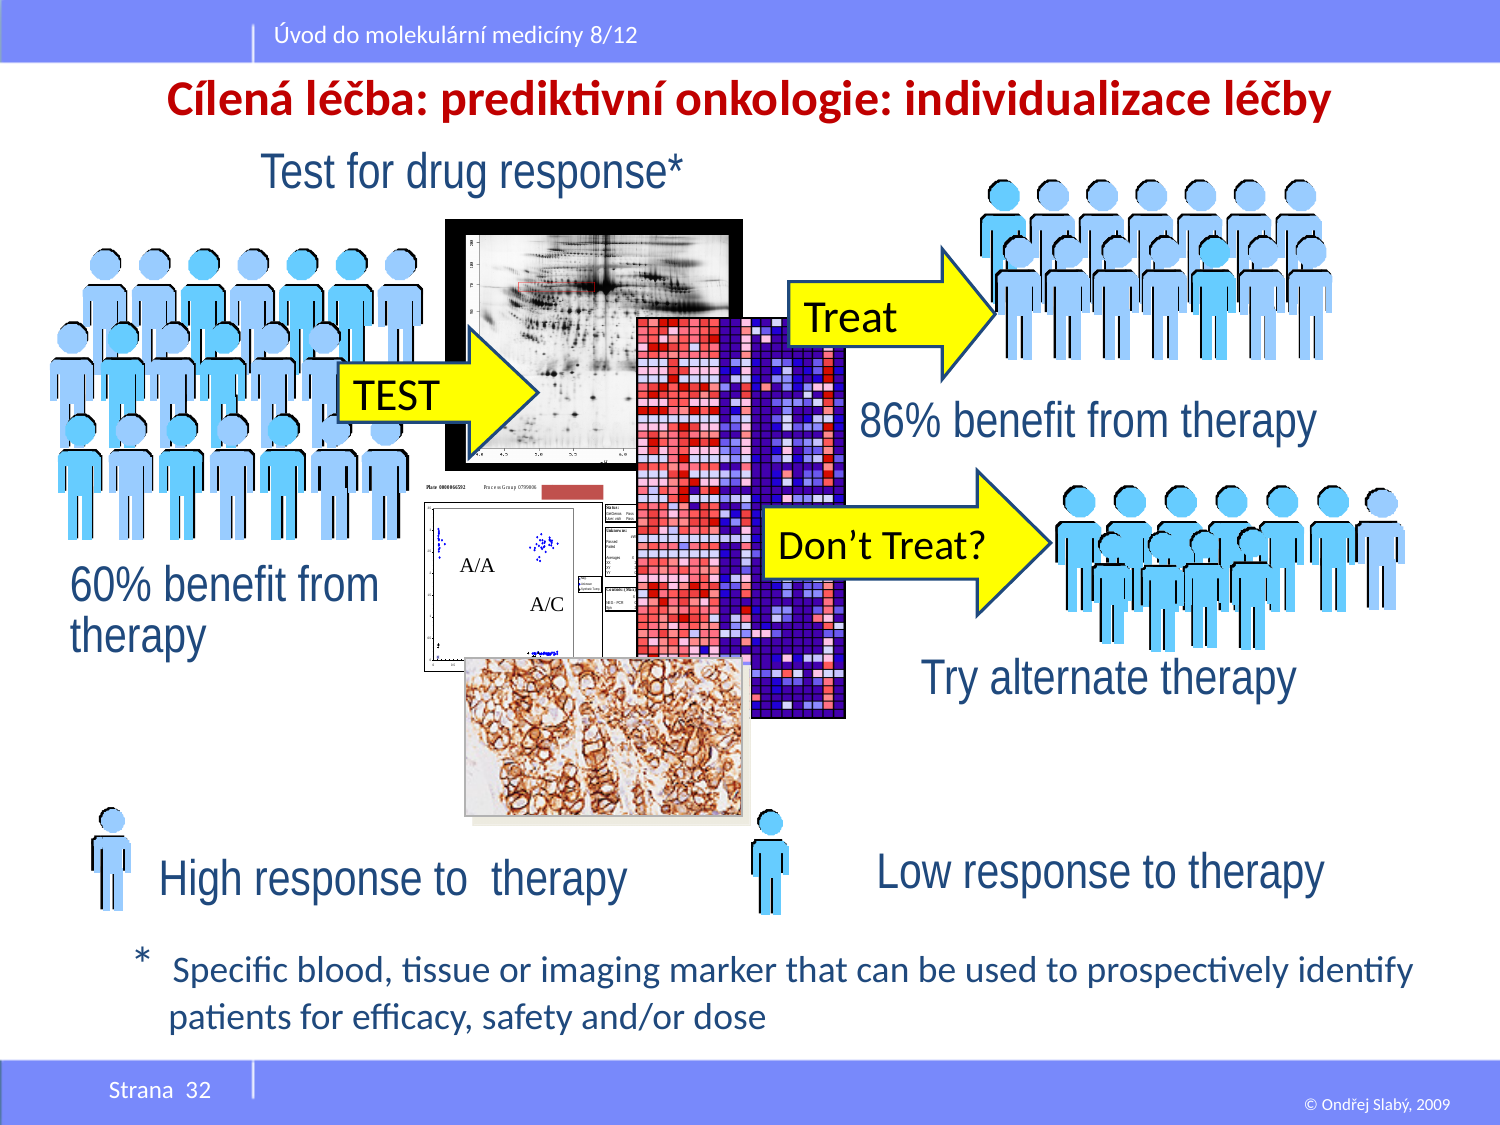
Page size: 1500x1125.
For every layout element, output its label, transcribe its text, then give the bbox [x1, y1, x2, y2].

text_box Úvod do molekulární medicíny 8/12 [259, 11, 653, 57]
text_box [46, 140, 1450, 919]
text_box Strana 32 [94, 1066, 227, 1112]
text_box * Specific blood, tissue or imaging marker that can be used to prospectively identify patients for efficacy, safety and/or dose [130, 932, 1445, 1038]
text_box Cílená léčba: prediktivní onkologie: individualizace léčby [152, 58, 1348, 134]
text_box © Ondřej Slabý, 2009 [1289, 1066, 1466, 1121]
picture [0, 0, 1500, 1125]
